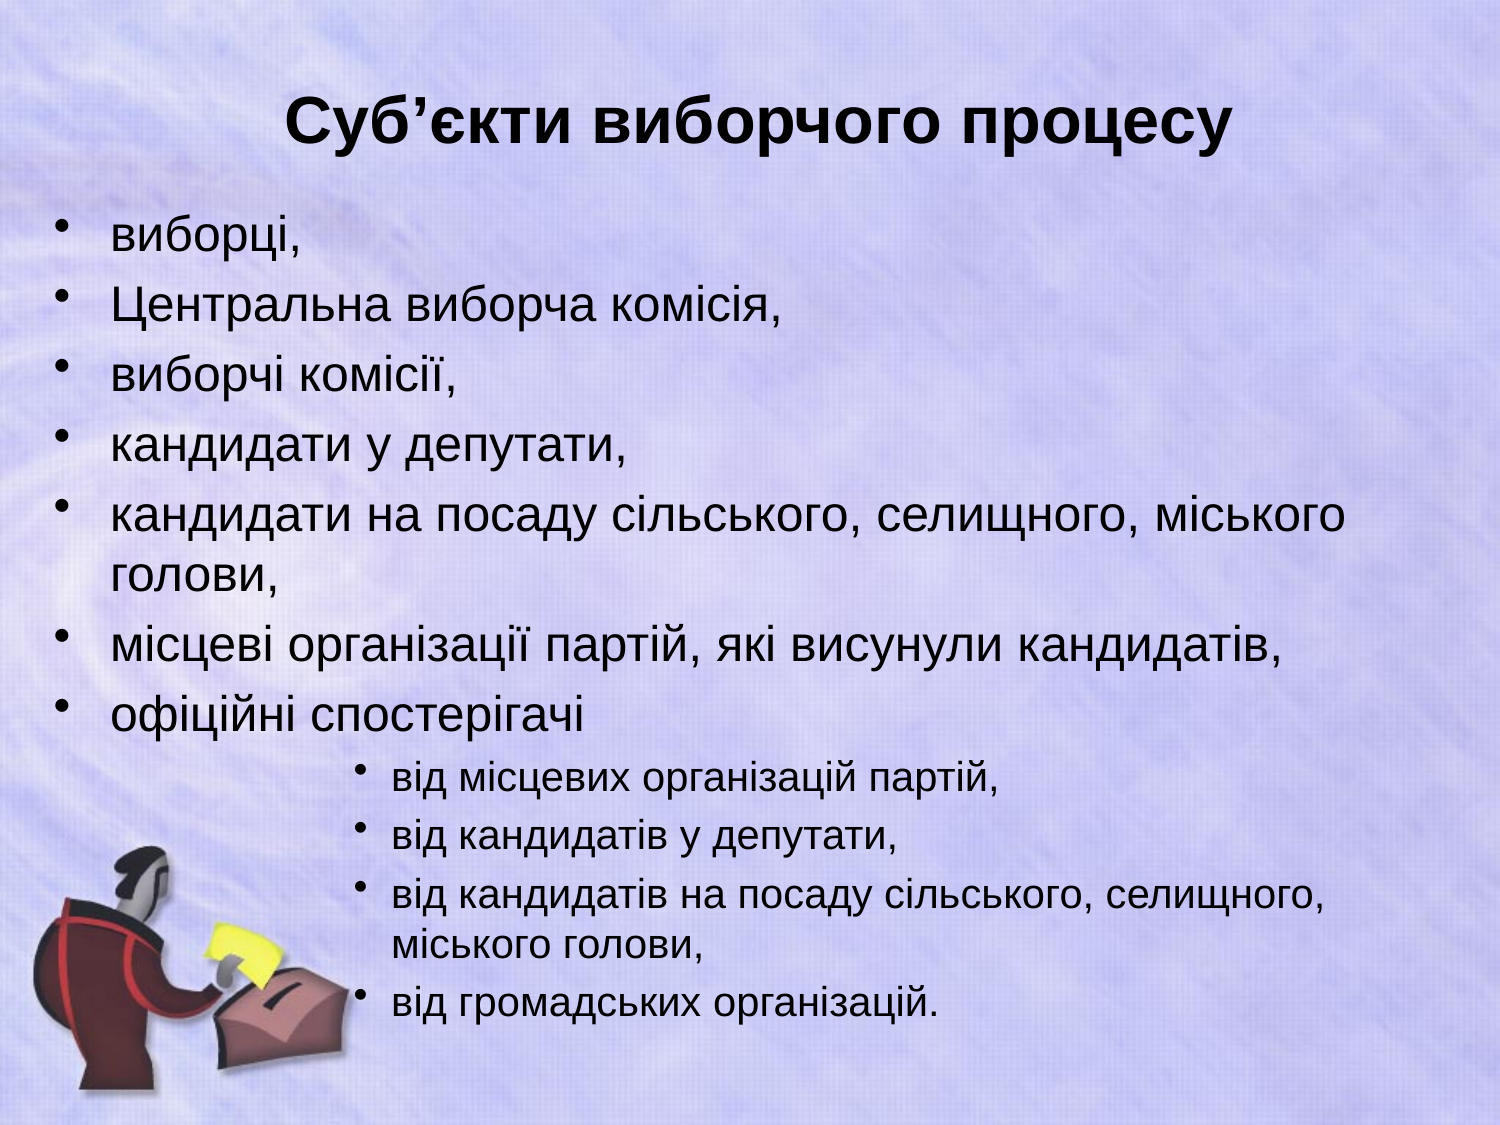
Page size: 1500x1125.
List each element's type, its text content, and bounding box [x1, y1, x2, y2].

title Суб’єкти виборчого процесу [38, 45, 1480, 165]
list виборці, Центральна виборча комісія, виборчі комісії, кандидати у депутати, кандидати на посаду сільського, селищного, міського голови, місцеві організації партій, які висунули кандидатів, офіційні спостерігачі від місцевих організацій партій, від кандидатів у депутати, від кандидатів на посаду сільського, селищного, міського голови, від громадських організацій. [38, 193, 1480, 942]
picture [0, 0, 1500, 1125]
